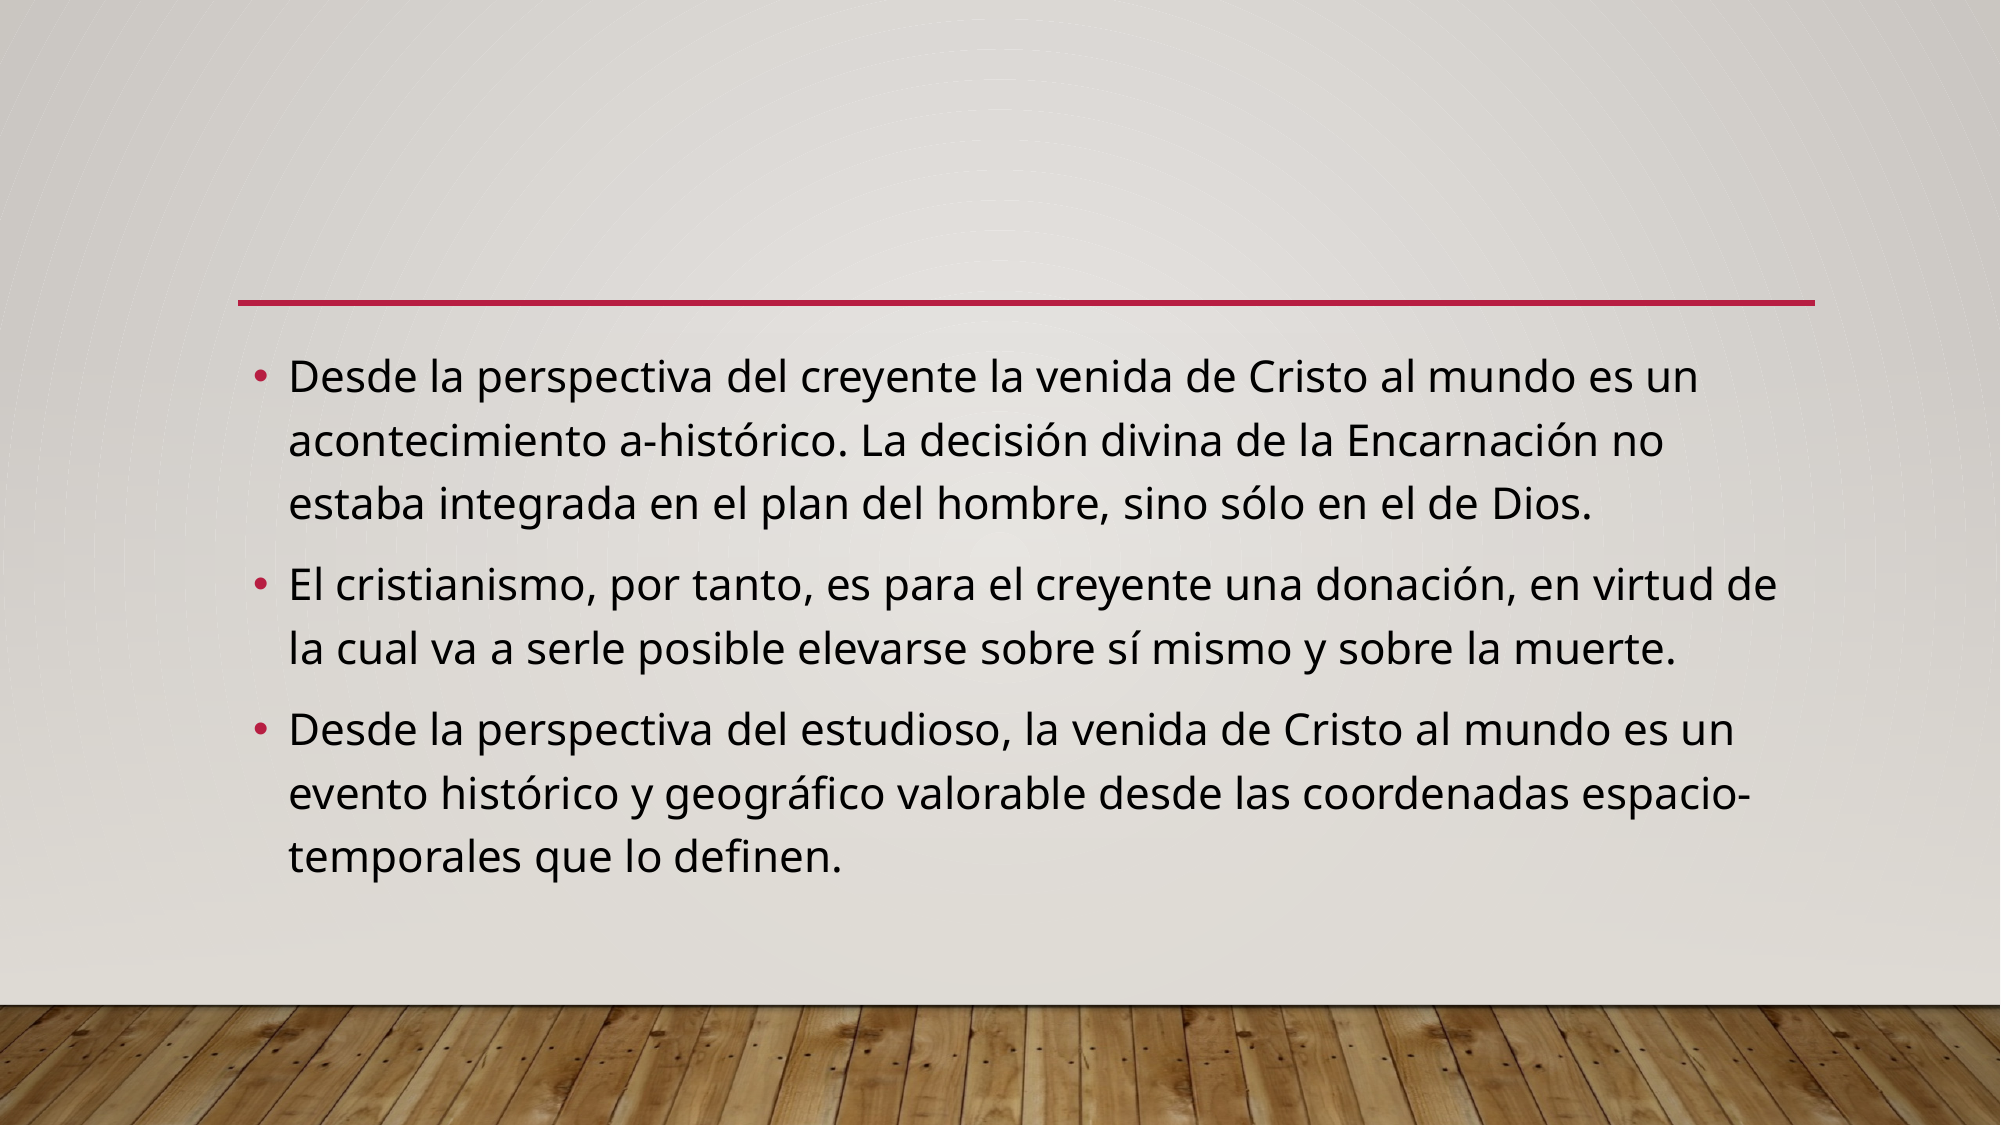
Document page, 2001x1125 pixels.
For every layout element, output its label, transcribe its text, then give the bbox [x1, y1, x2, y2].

picture [0, 1005, 2000, 1125]
list Desde la perspectiva del creyente la venida de Cristo al mundo es un acontecimiento a-histórico. La decisión divina de la Encarnación no estaba integrada en el plan del hombre, sino sólo en el de Dios. El cristianismo, por tanto, es para el creyente una donación, en virtud de la cual va a serle posible elevarse sobre sí mismo y sobre la muerte. Desde la perspectiva del estudioso, la venida de Cristo al mundo es un evento histórico y geográfico valorable desde las coordenadas espacio-temporales que lo definen. [238, 330, 1814, 897]
